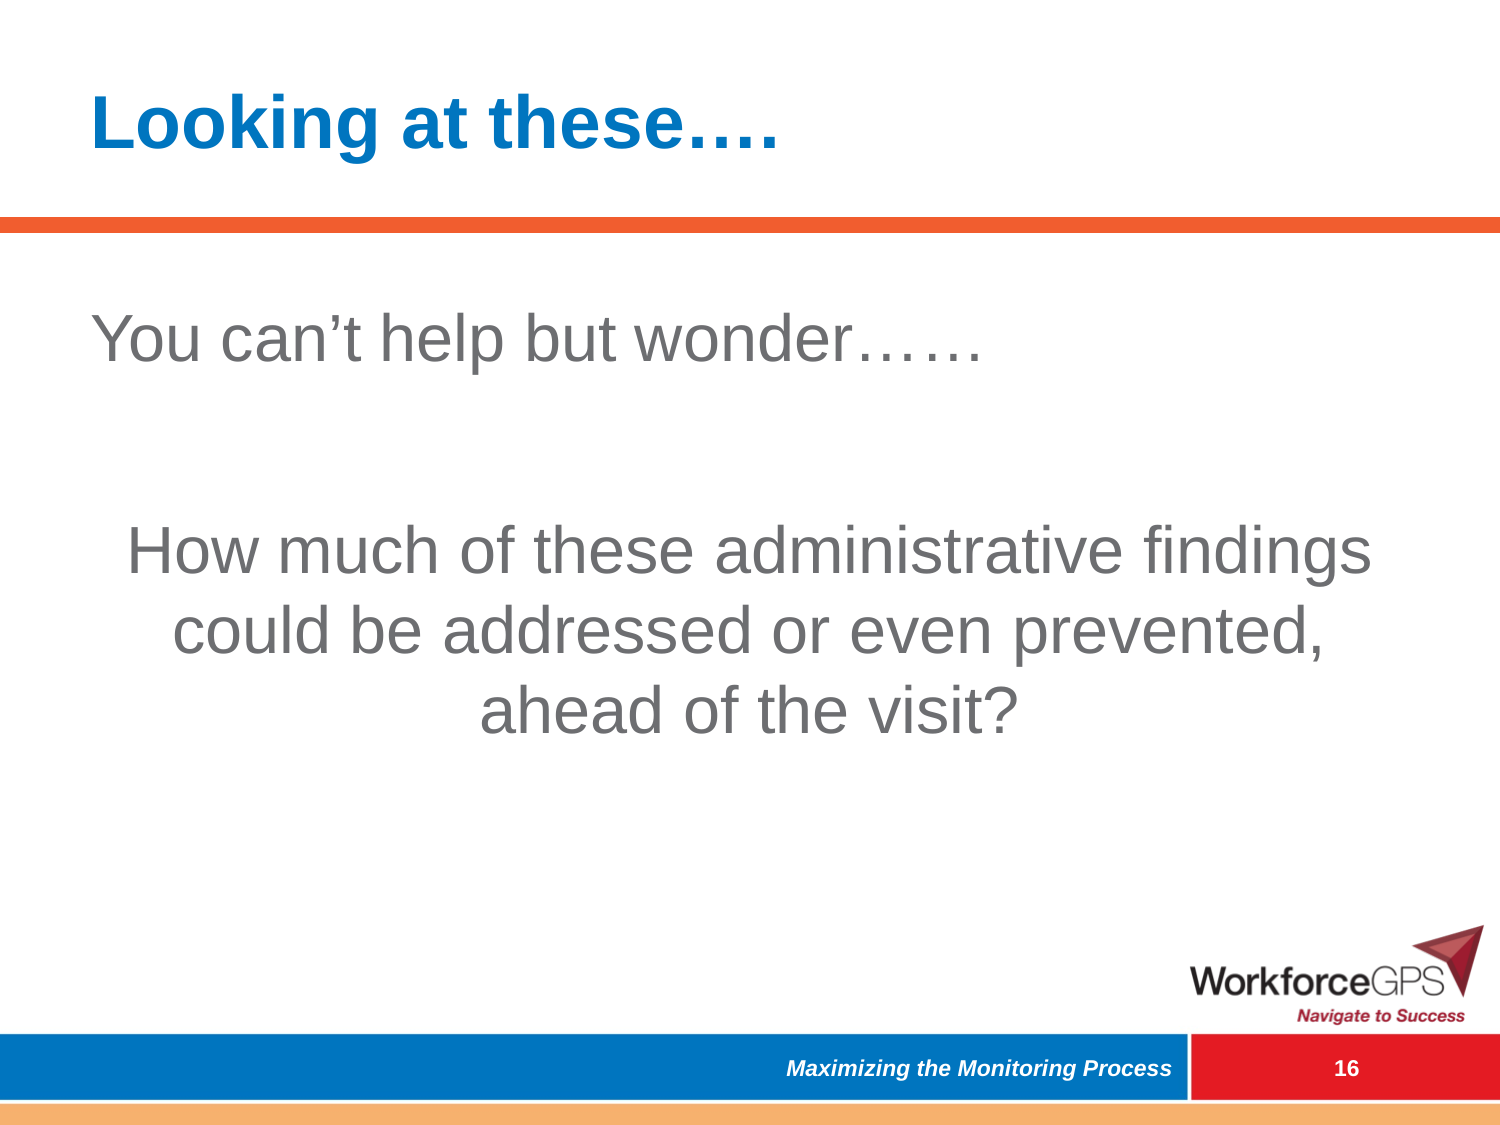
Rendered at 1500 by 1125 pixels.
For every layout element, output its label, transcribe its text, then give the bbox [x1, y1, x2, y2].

list You can’t help but wonder…… How much of these administrative findings could be addressed or even prevented, ahead of the visit? [75, 287, 1425, 1000]
footer Maximizing the Monitoring Process [212, 1037, 1188, 1098]
title Looking at these…. [75, 24, 1425, 213]
slide_number 15 [1188, 1037, 1500, 1098]
picture [0, 0, 1500, 217]
picture [0, 233, 1500, 1125]
